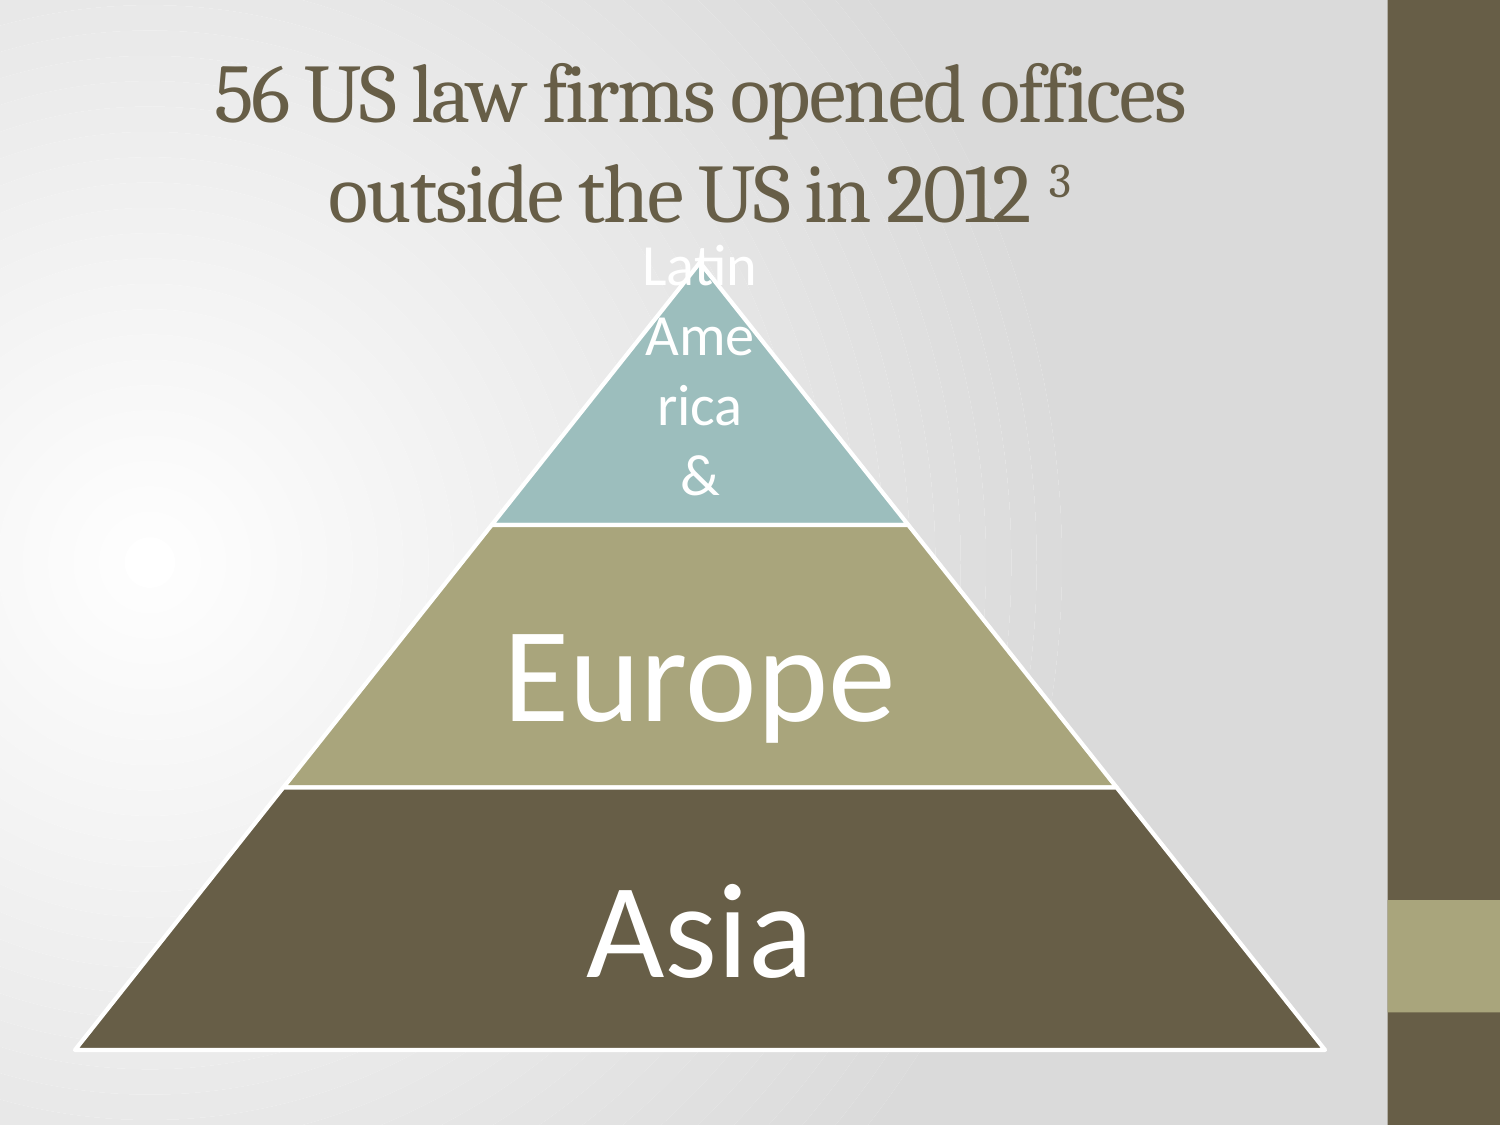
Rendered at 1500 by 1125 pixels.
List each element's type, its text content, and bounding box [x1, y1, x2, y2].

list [74, 261, 1326, 1051]
title 56 US law firms opened offices outside the US in 2012 3 [75, 45, 1325, 233]
